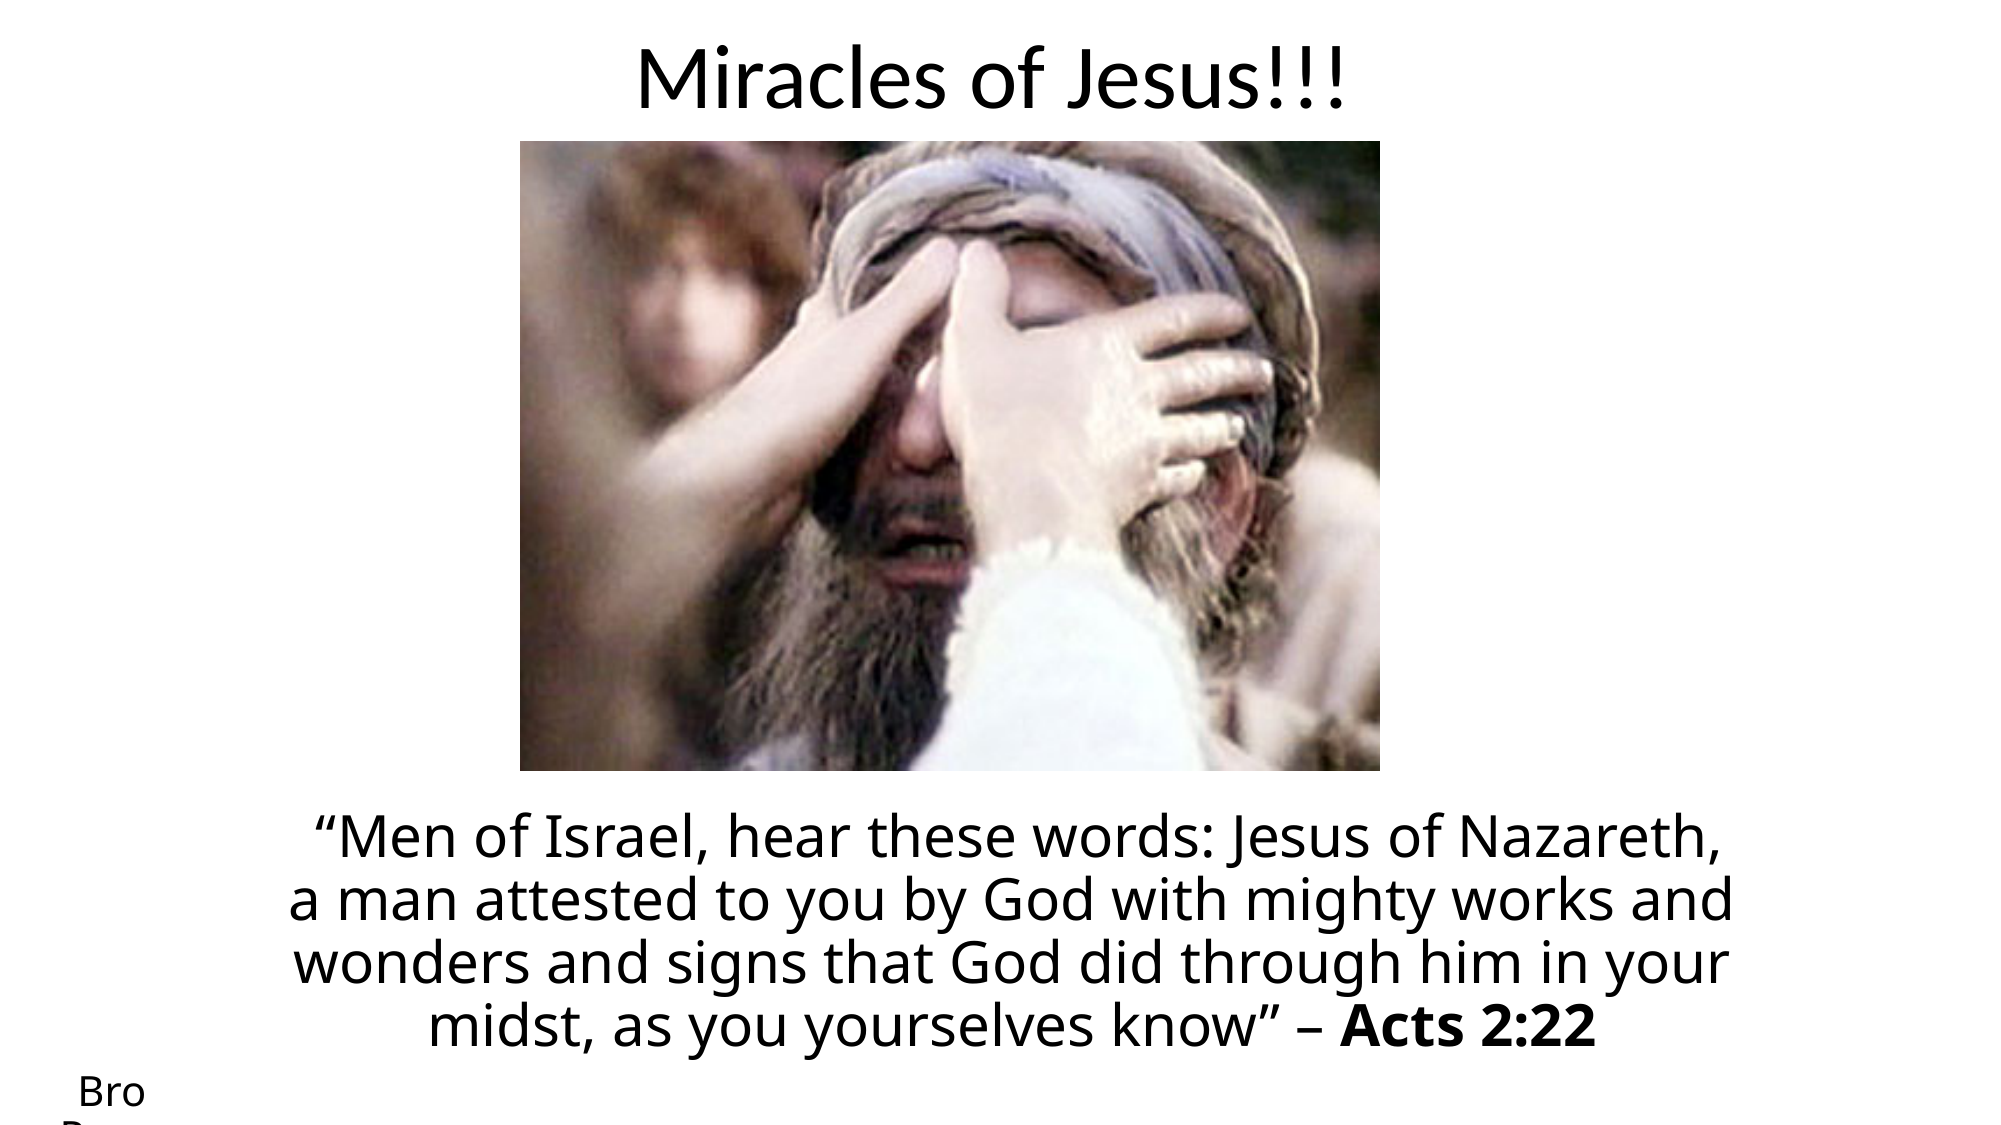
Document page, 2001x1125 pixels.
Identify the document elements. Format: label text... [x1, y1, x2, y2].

subtitle Miracles of Jesus!!! [243, 21, 1744, 134]
text_box “Men of Israel, hear these words: Jesus of Nazareth, a man attested to you by God with mighty works and wonders and signs that God did through him in your midst, as you yourselves know” – Acts 2:22 [262, 799, 1763, 1063]
picture [520, 141, 1380, 771]
text_box Bro Perry [16, 1062, 208, 1118]
